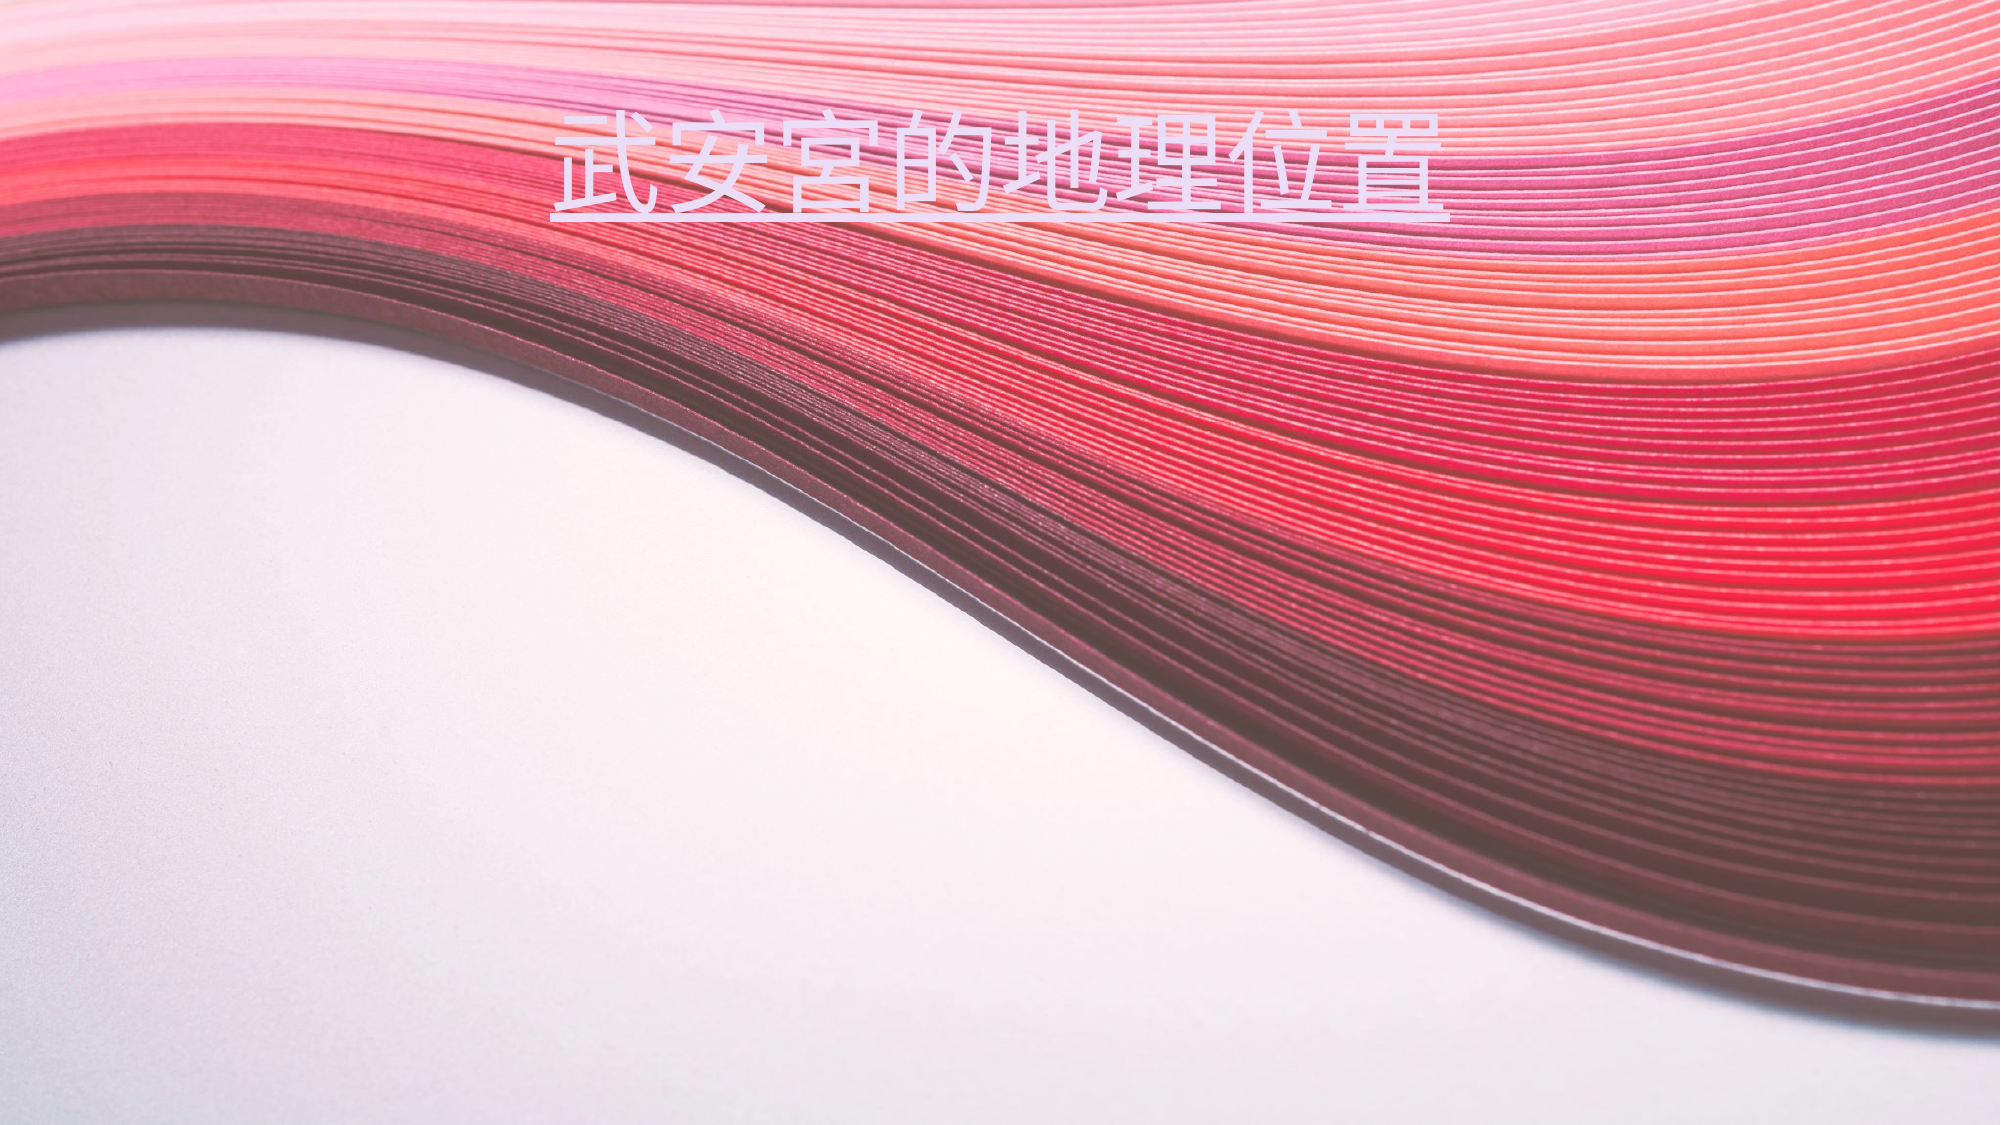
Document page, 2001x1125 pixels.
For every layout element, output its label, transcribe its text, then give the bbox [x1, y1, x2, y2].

title 武安宮的地理位置 [137, 59, 1863, 278]
